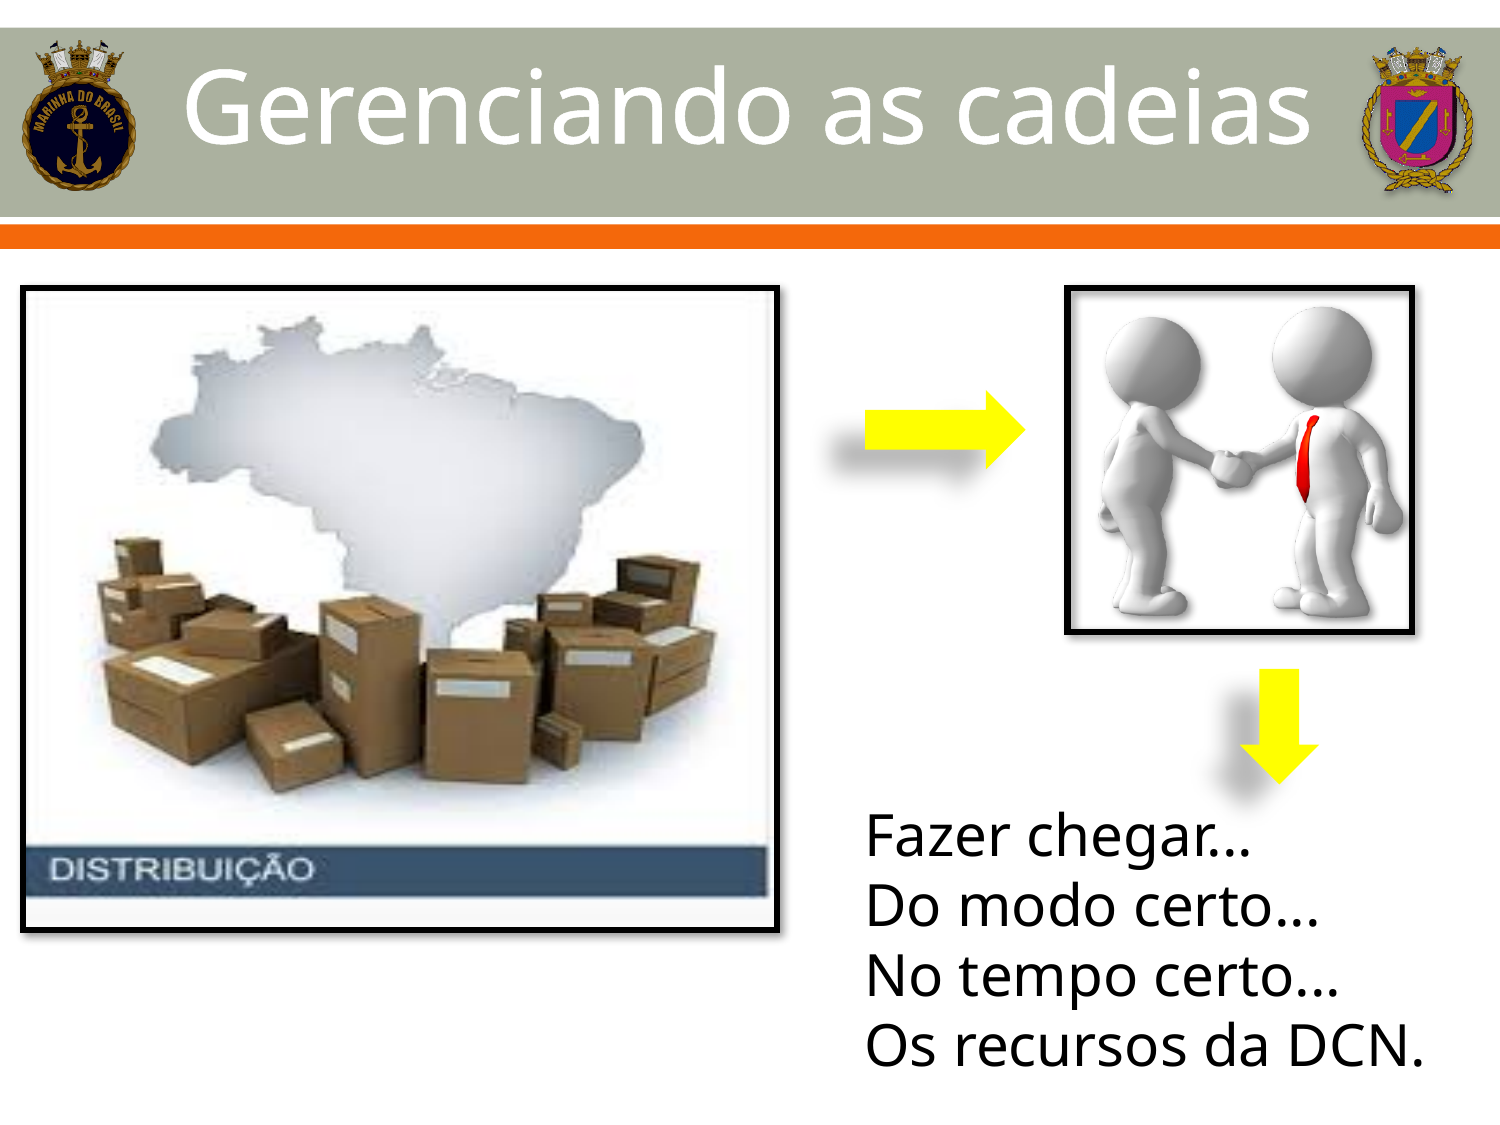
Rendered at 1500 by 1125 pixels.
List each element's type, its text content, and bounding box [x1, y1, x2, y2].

text_box Fazer chegar... Do modo certo... No tempo certo... Os recursos da DCN. [849, 790, 1500, 1085]
picture [1070, 290, 1409, 630]
text_box [865, 389, 1026, 470]
text_box [1239, 668, 1320, 785]
picture [1362, 46, 1473, 193]
picture [22, 40, 137, 191]
picture [25, 290, 774, 927]
title Gerenciando as cadeias [72, 32, 1423, 172]
